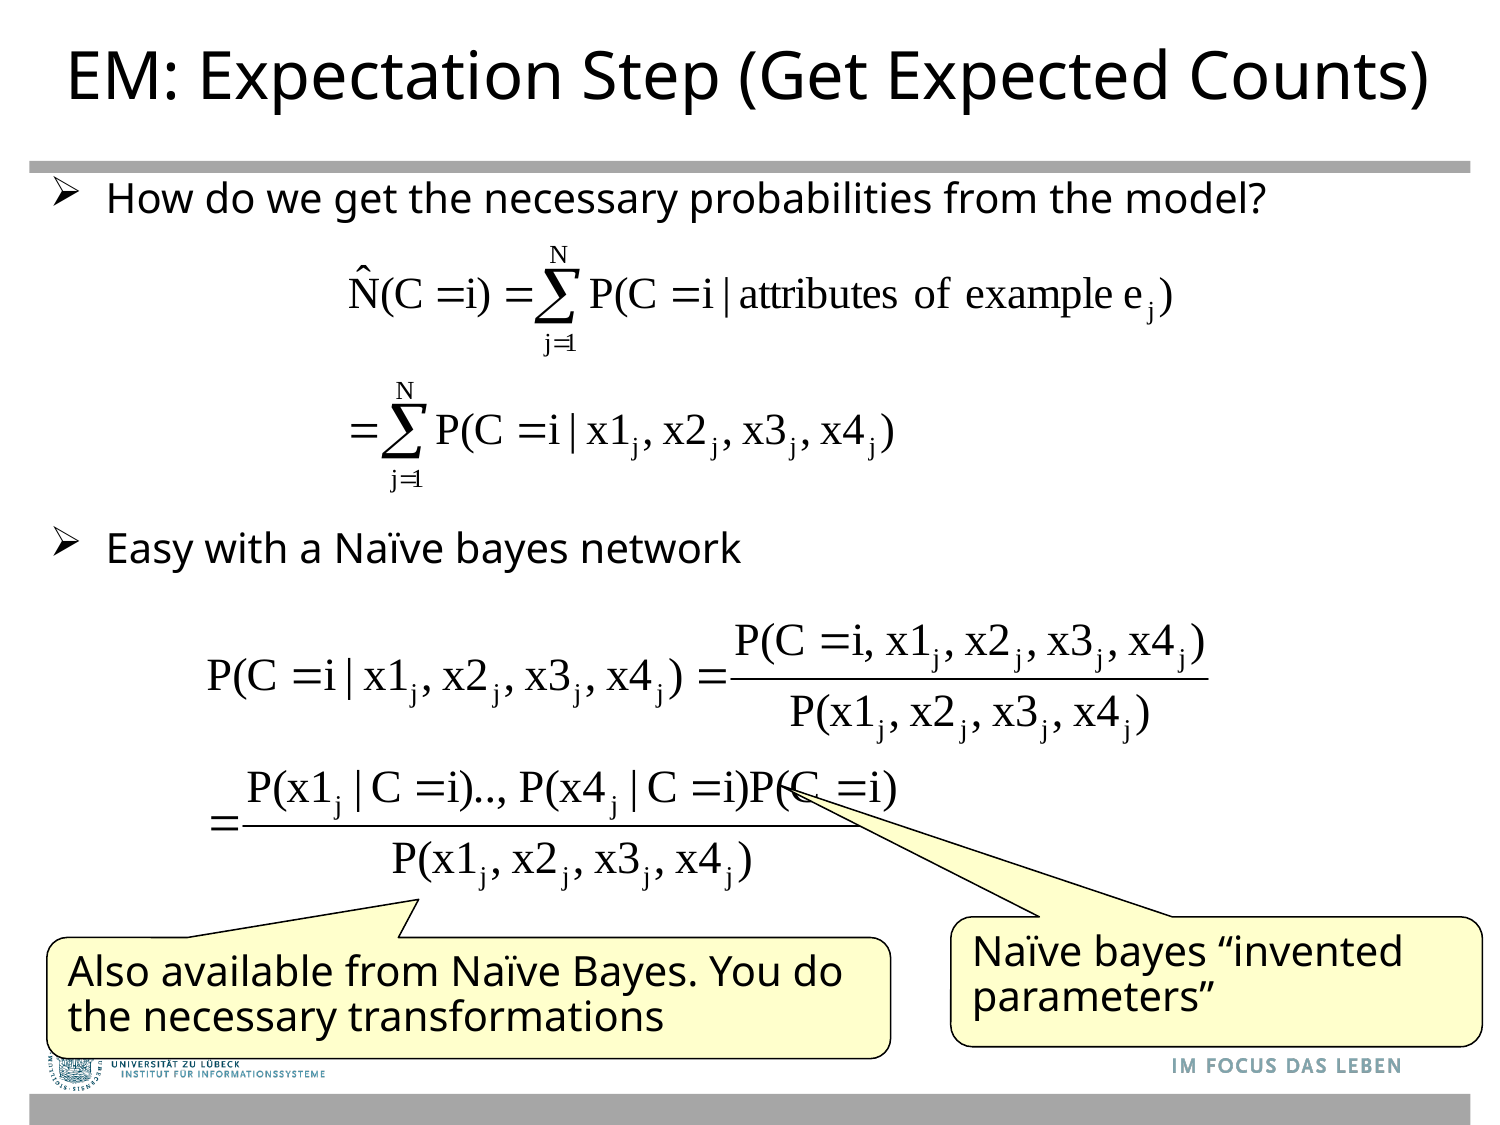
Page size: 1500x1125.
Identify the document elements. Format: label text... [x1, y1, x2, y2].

title EM: Expectation Step (Get Expected Counts) [50, 24, 1477, 137]
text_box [339, 234, 1183, 503]
text_box Naïve bayes “invented parameters” [950, 911, 1483, 1047]
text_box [198, 609, 1216, 903]
picture [1173, 1058, 1400, 1073]
text_box [0, 148, 1471, 256]
text_box Also available from Naïve Bayes. You do the necessary transformations [46, 911, 891, 1059]
text_box How do we get the necessary probabilities from the model? Easy with a Naïve bayes network [35, 164, 1424, 1000]
